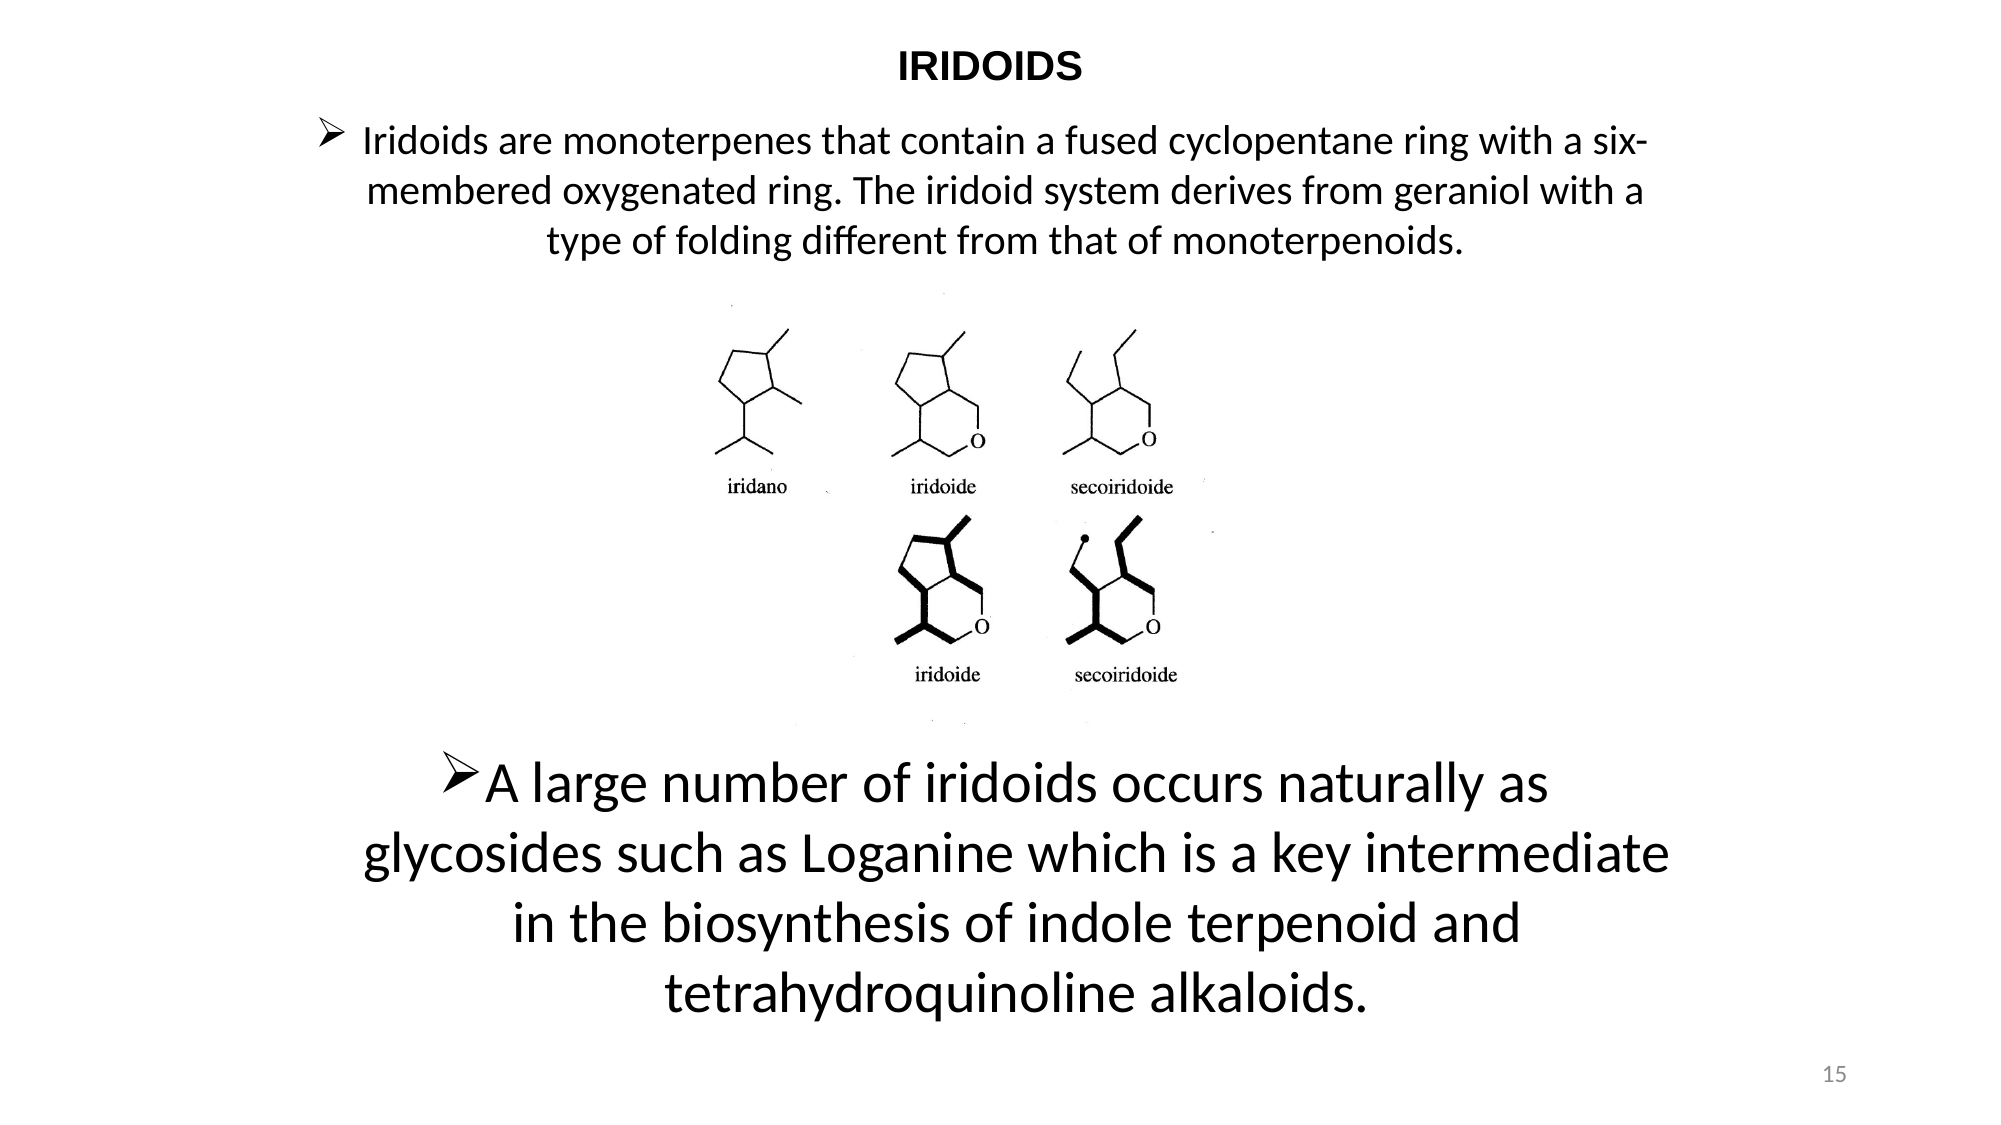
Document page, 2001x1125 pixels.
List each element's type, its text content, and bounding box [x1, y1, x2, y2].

text_box IRIDOIDS [882, 30, 1099, 96]
slide_number 15 [1412, 1042, 1863, 1103]
text_box A large number of iridoids occurs naturally as glycosides such as Loganine which is a key intermediate in the biosynthesis of indole terpenoid and tetrahydroquinoline alkaloids. [300, 737, 1688, 1032]
text_box Iridoids are monoterpenes that contain a fused cyclopentane ring with a six-membered oxygenated ring. The iridoid system derives from geraniol with a type of folding different from that of monoterpenoids. [273, 105, 1691, 271]
picture [680, 279, 1233, 733]
